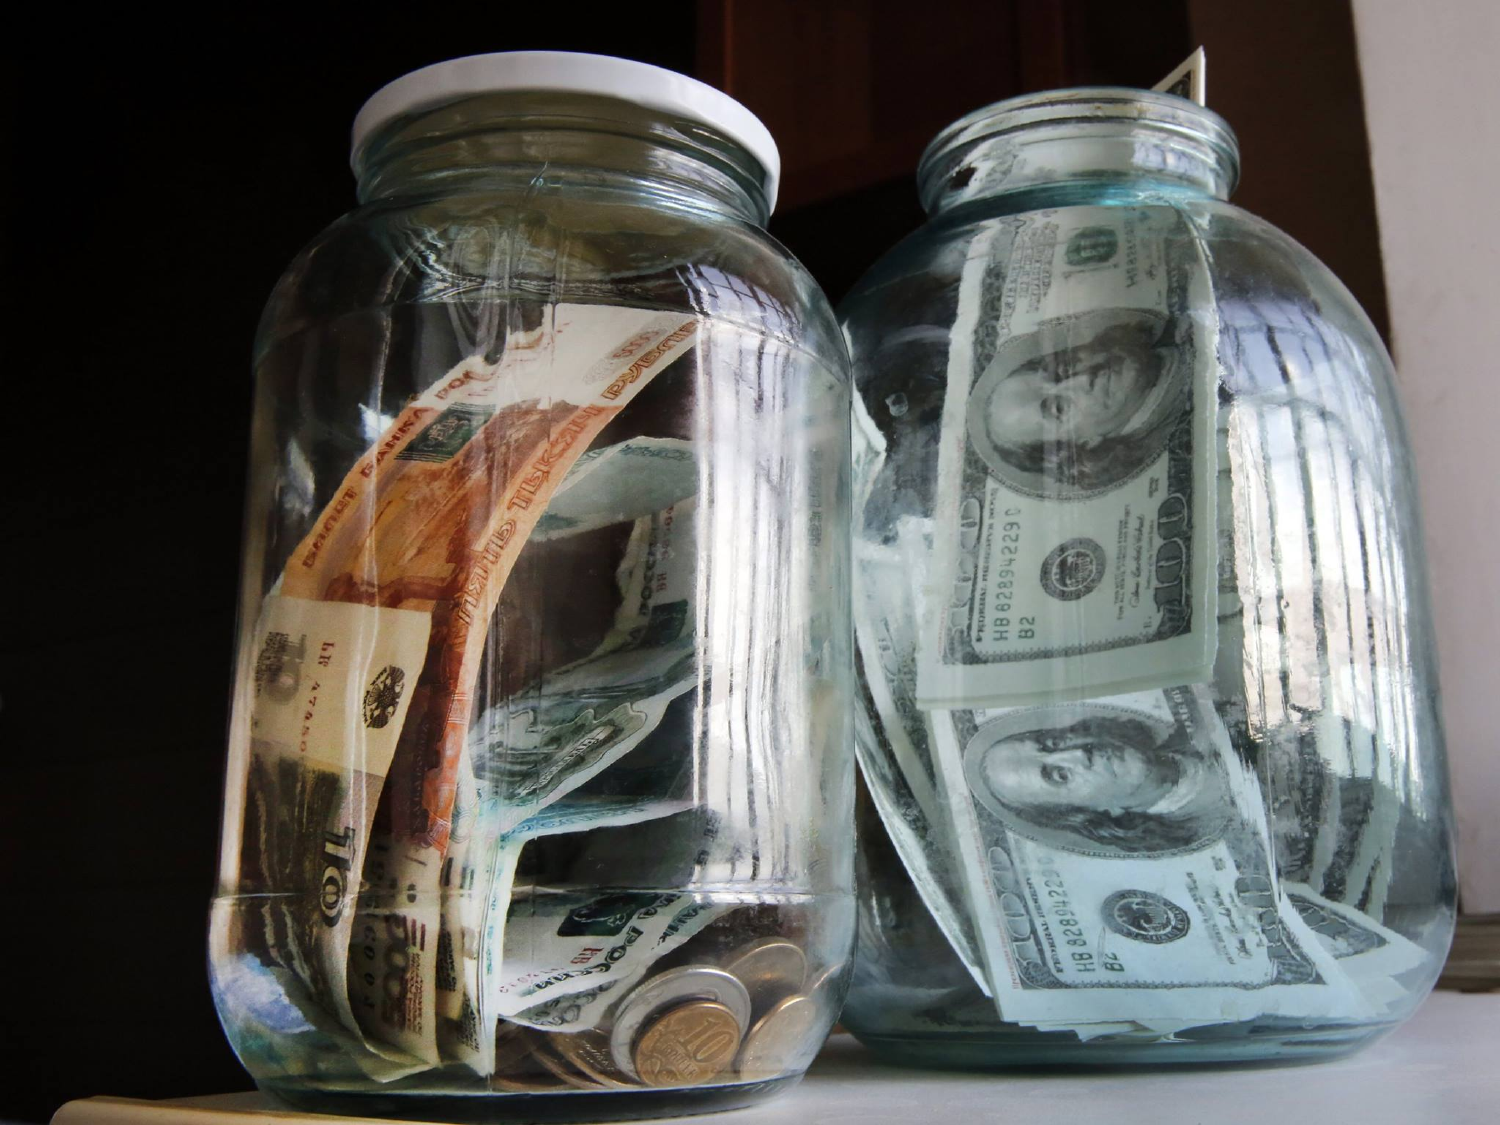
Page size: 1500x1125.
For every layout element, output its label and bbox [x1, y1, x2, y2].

list [0, 0, 1500, 1125]
